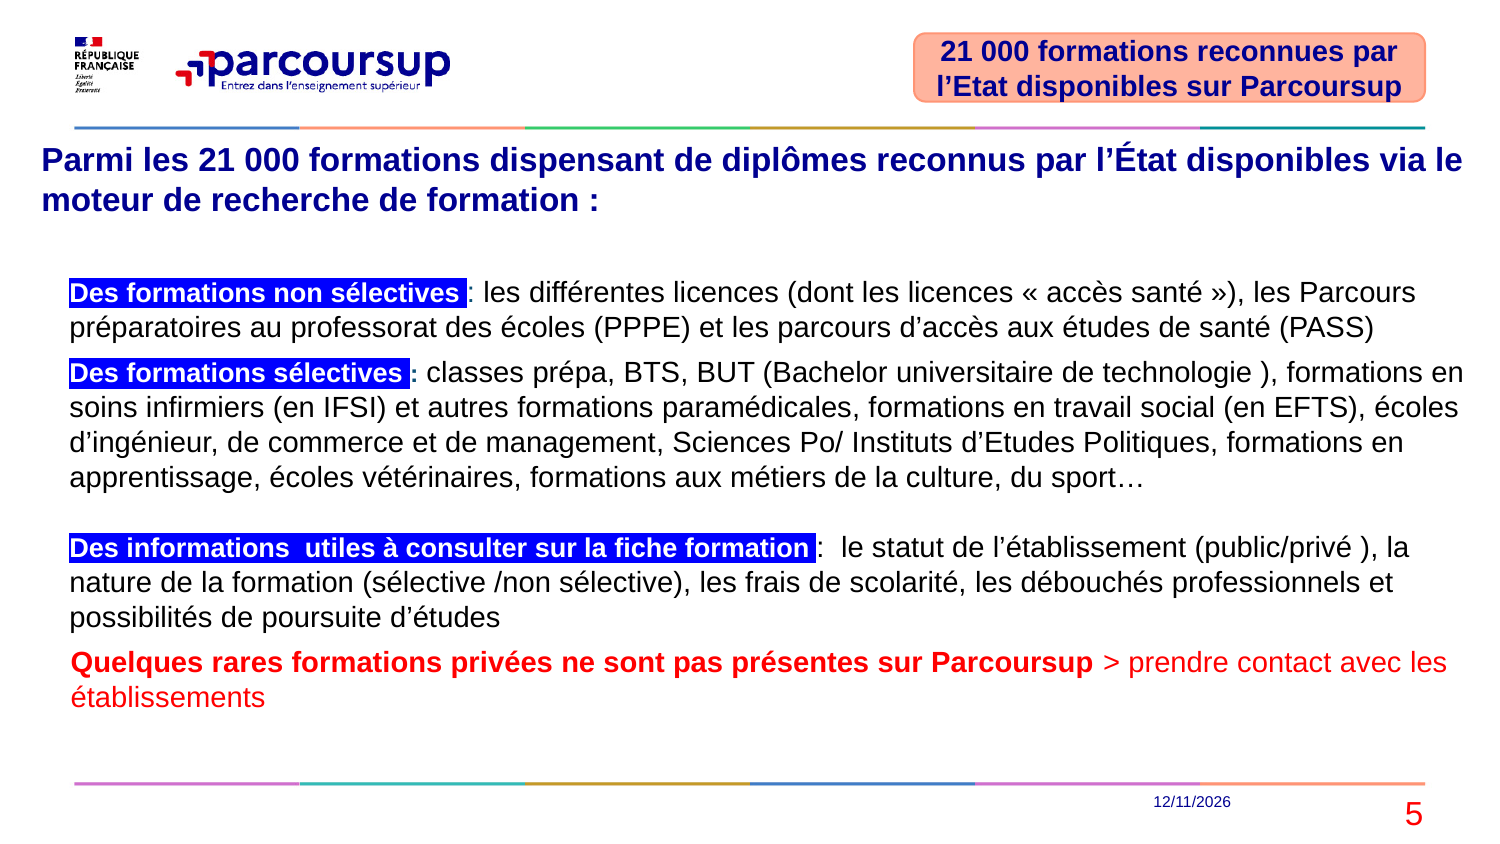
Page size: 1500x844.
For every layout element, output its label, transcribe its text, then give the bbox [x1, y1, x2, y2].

text_box 21 000 formations reconnues par l’Etat disponibles sur Parcoursup [914, 33, 1426, 102]
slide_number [1054, 784, 1246, 844]
text_box Parmi les 21 000 formations dispensant de diplômes reconnus par l’État disponibles via le moteur de recherche de formation : Des formations non sélectives : les différentes licences (dont les licences « accès santé »), les Parcours préparatoires au professorat des écoles (PPPE) et les parcours d’accès aux études de santé (PASS) Des formations sélectives : classes prépa, BTS, BUT (Bachelor universitaire de technologie ), formations en soins infirmiers (en IFSI) et autres formations paramédicales, formations en travail social (en EFTS), écoles d’ingénieur, de commerce et de management, Sciences Po/ Instituts d’Etudes Politiques, formations en apprentissage, écoles vétérinaires, formations aux métiers de la culture, du sport… Des informations utiles à consulter sur la fiche formation : le statut de l’établissement (public/privé ), la nature de la formation (sélective /non sélective), les frais de scolarité, les débouchés professionnels et possibilités de poursuite d’études Quelques rares formations privées ne sont pas présentes sur Parcoursup > prendre contact avec les établissements [41, 137, 1480, 737]
slide_number 5 [1246, 784, 1438, 844]
picture [0, 0, 1500, 844]
